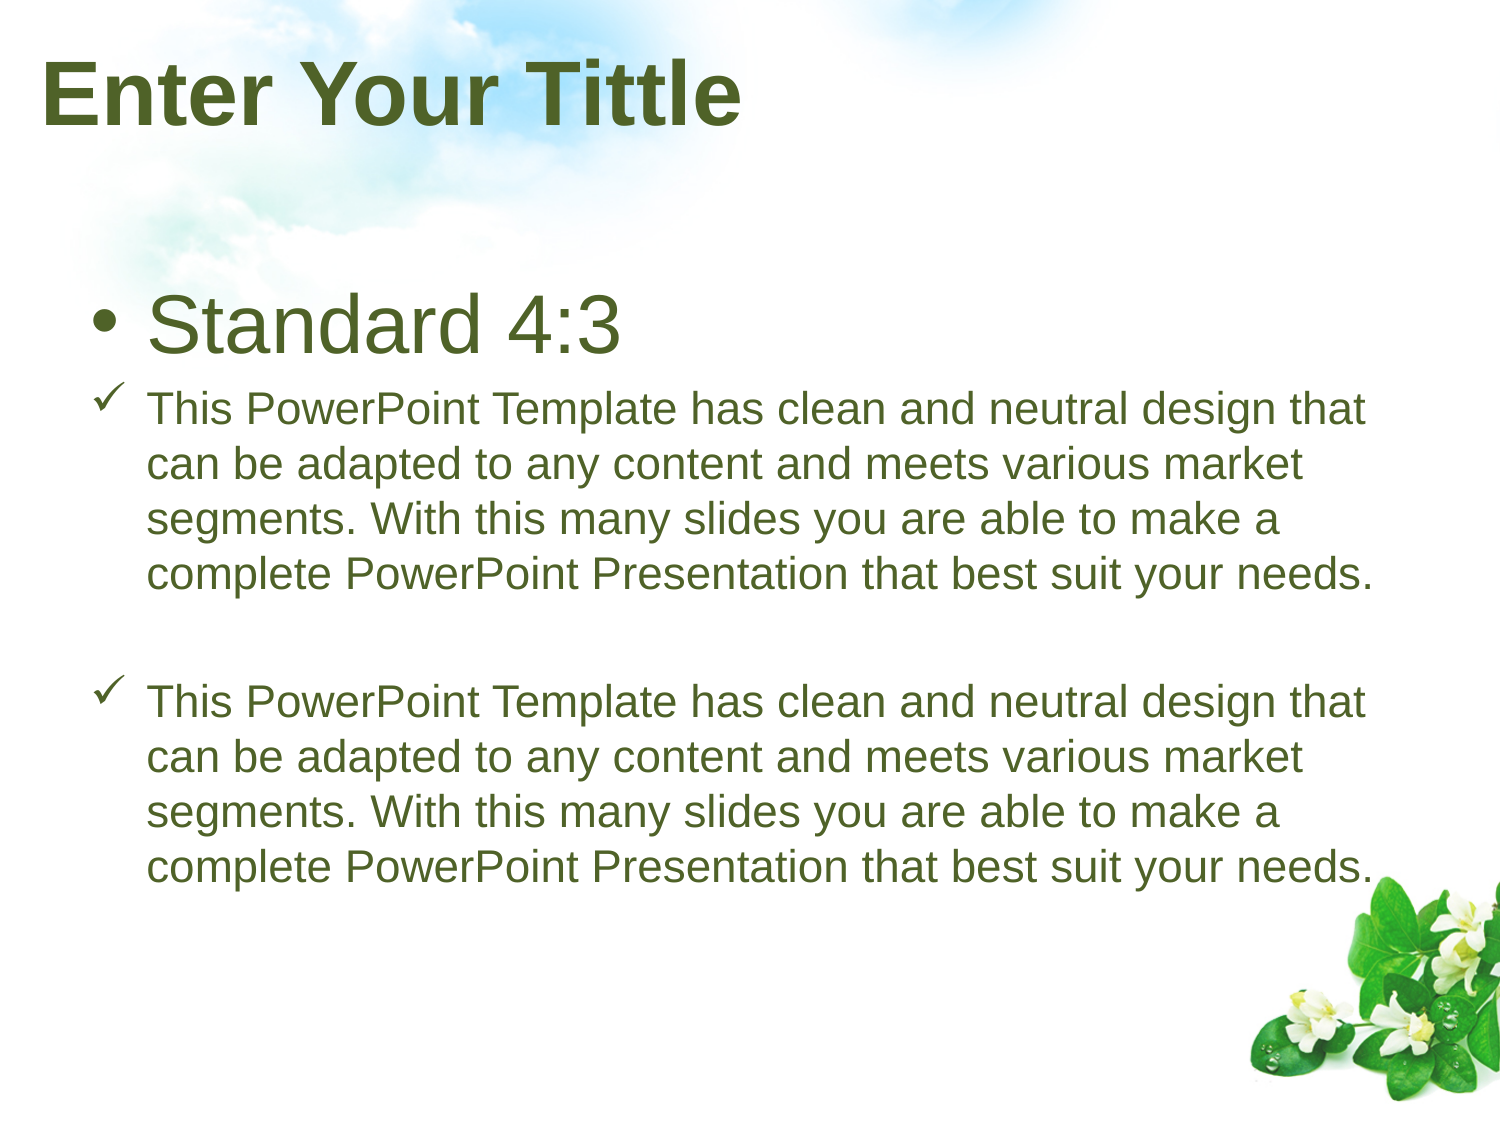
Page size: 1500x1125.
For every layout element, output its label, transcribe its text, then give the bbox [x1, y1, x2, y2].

picture [0, 176, 1500, 1125]
title Enter Your Tittle [0, 2, 1500, 176]
list Standard 4:3 This PowerPoint Template has clean and neutral design that can be adapted to any content and meets various market segments. With this many slides you are able to make a complete PowerPoint Presentation that best suit your needs. This PowerPoint Template has clean and neutral design that can be adapted to any content and meets various market segments. With this many slides you are able to make a complete PowerPoint Presentation that best suit your needs. [75, 262, 1425, 1005]
